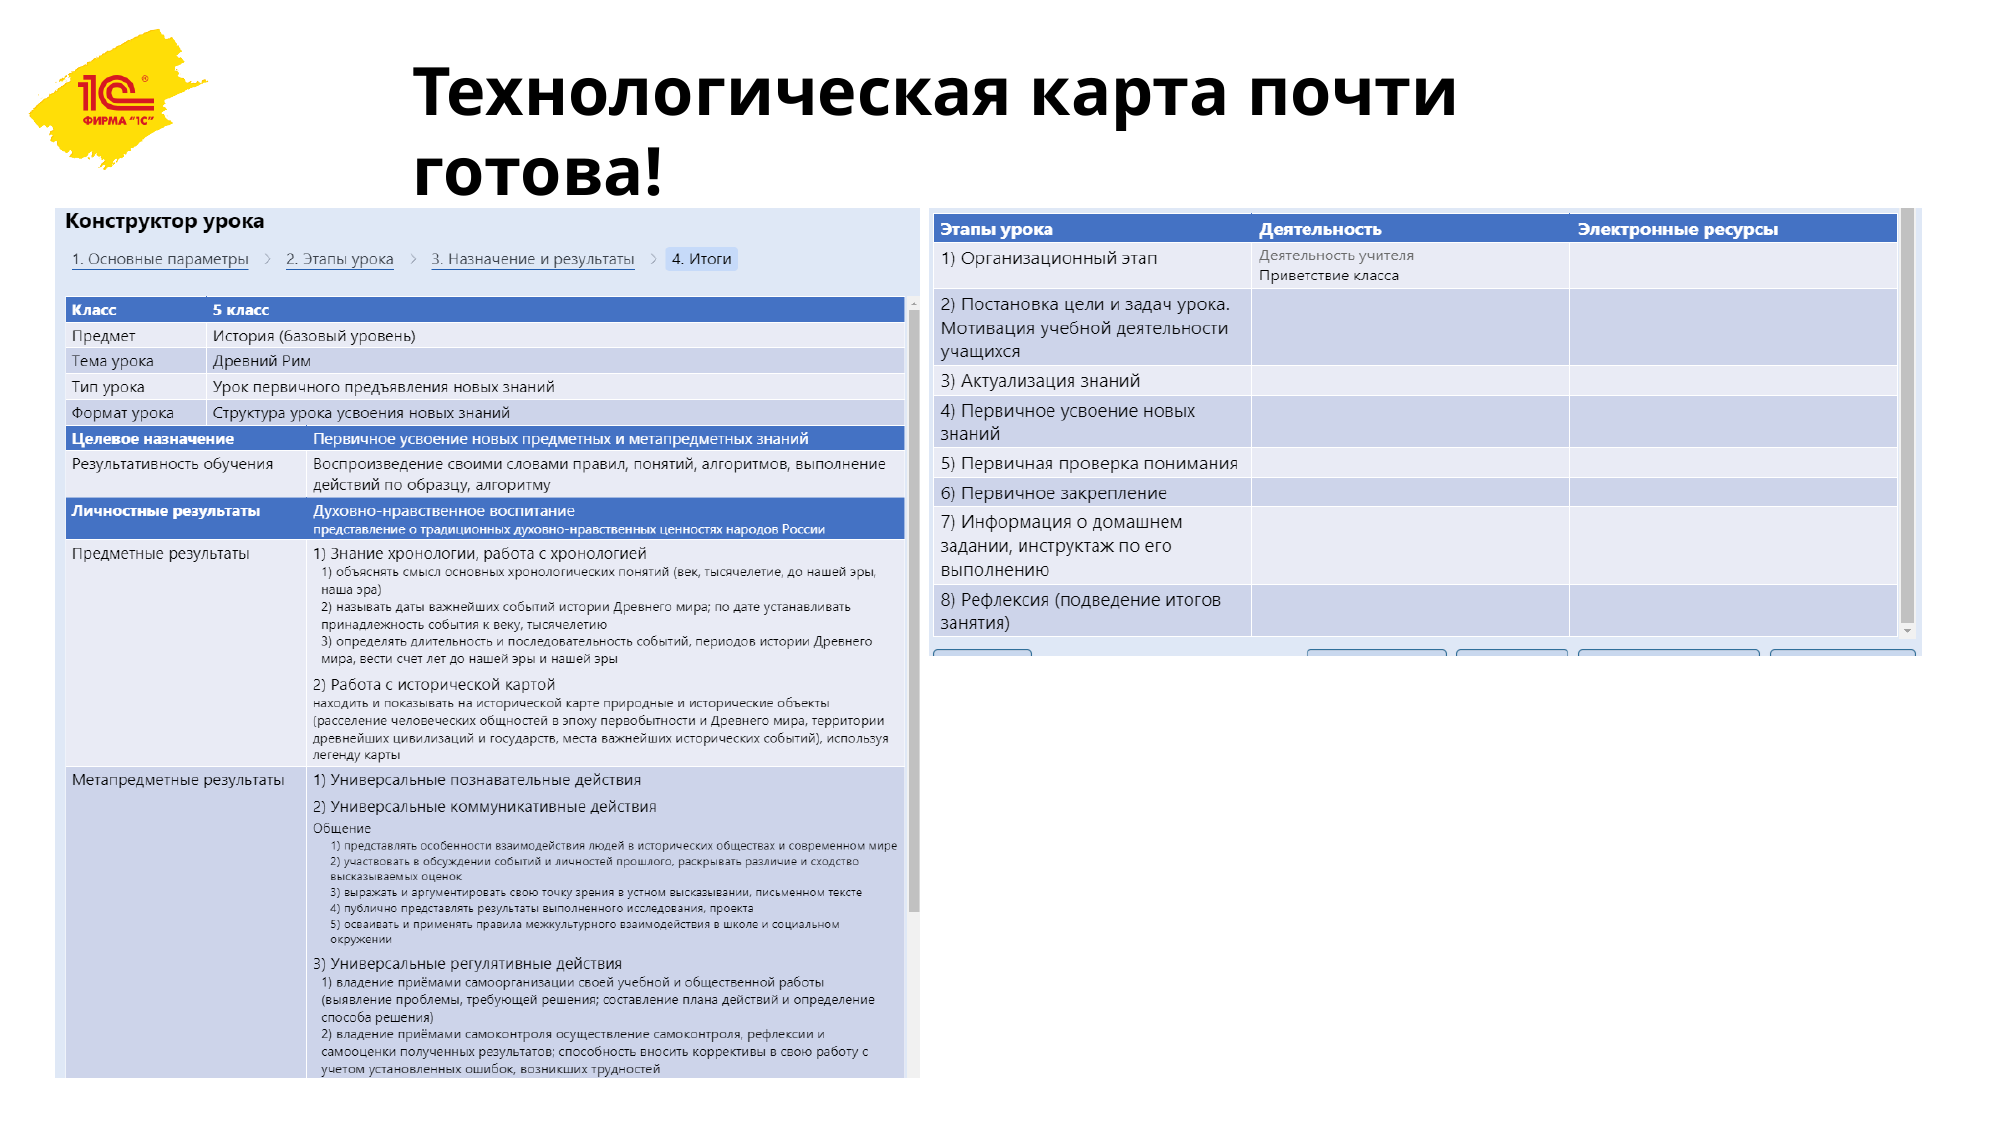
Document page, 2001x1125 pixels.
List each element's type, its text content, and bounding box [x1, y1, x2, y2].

text_box Технологическая карта почти готова! [397, 98, 1738, 160]
picture [23, 24, 212, 173]
picture [55, 208, 920, 1078]
picture [929, 208, 1922, 656]
